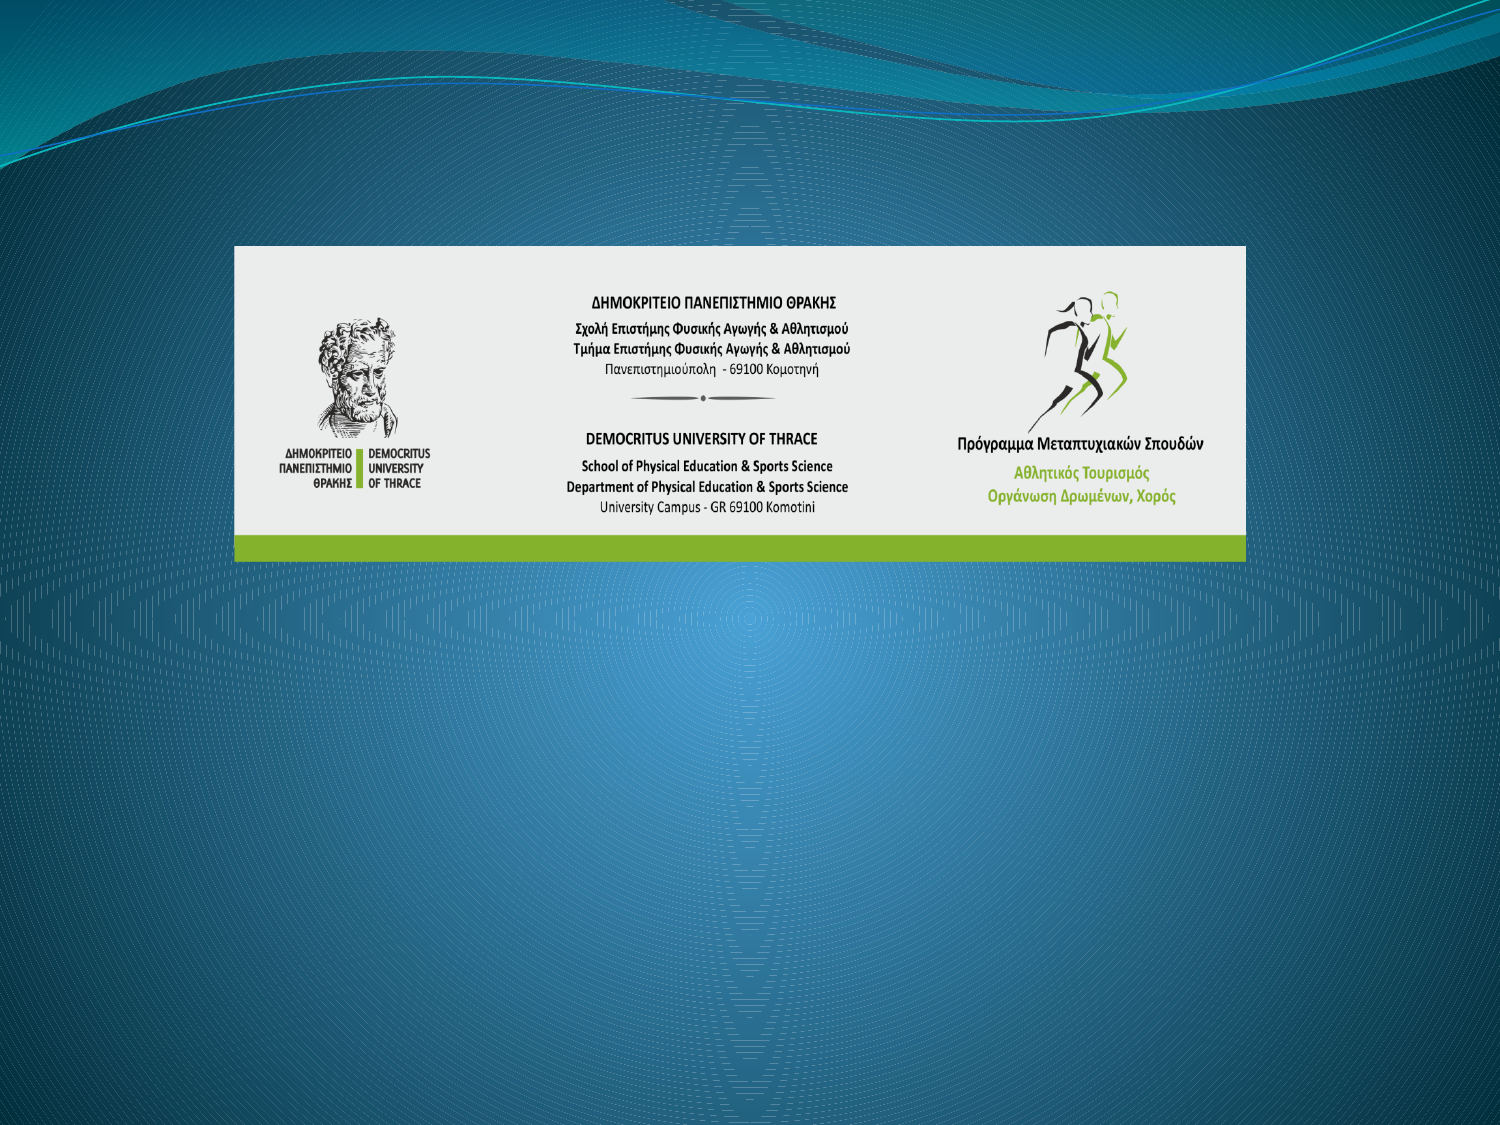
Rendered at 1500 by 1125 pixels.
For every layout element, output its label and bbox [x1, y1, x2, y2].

picture [234, 245, 1246, 562]
